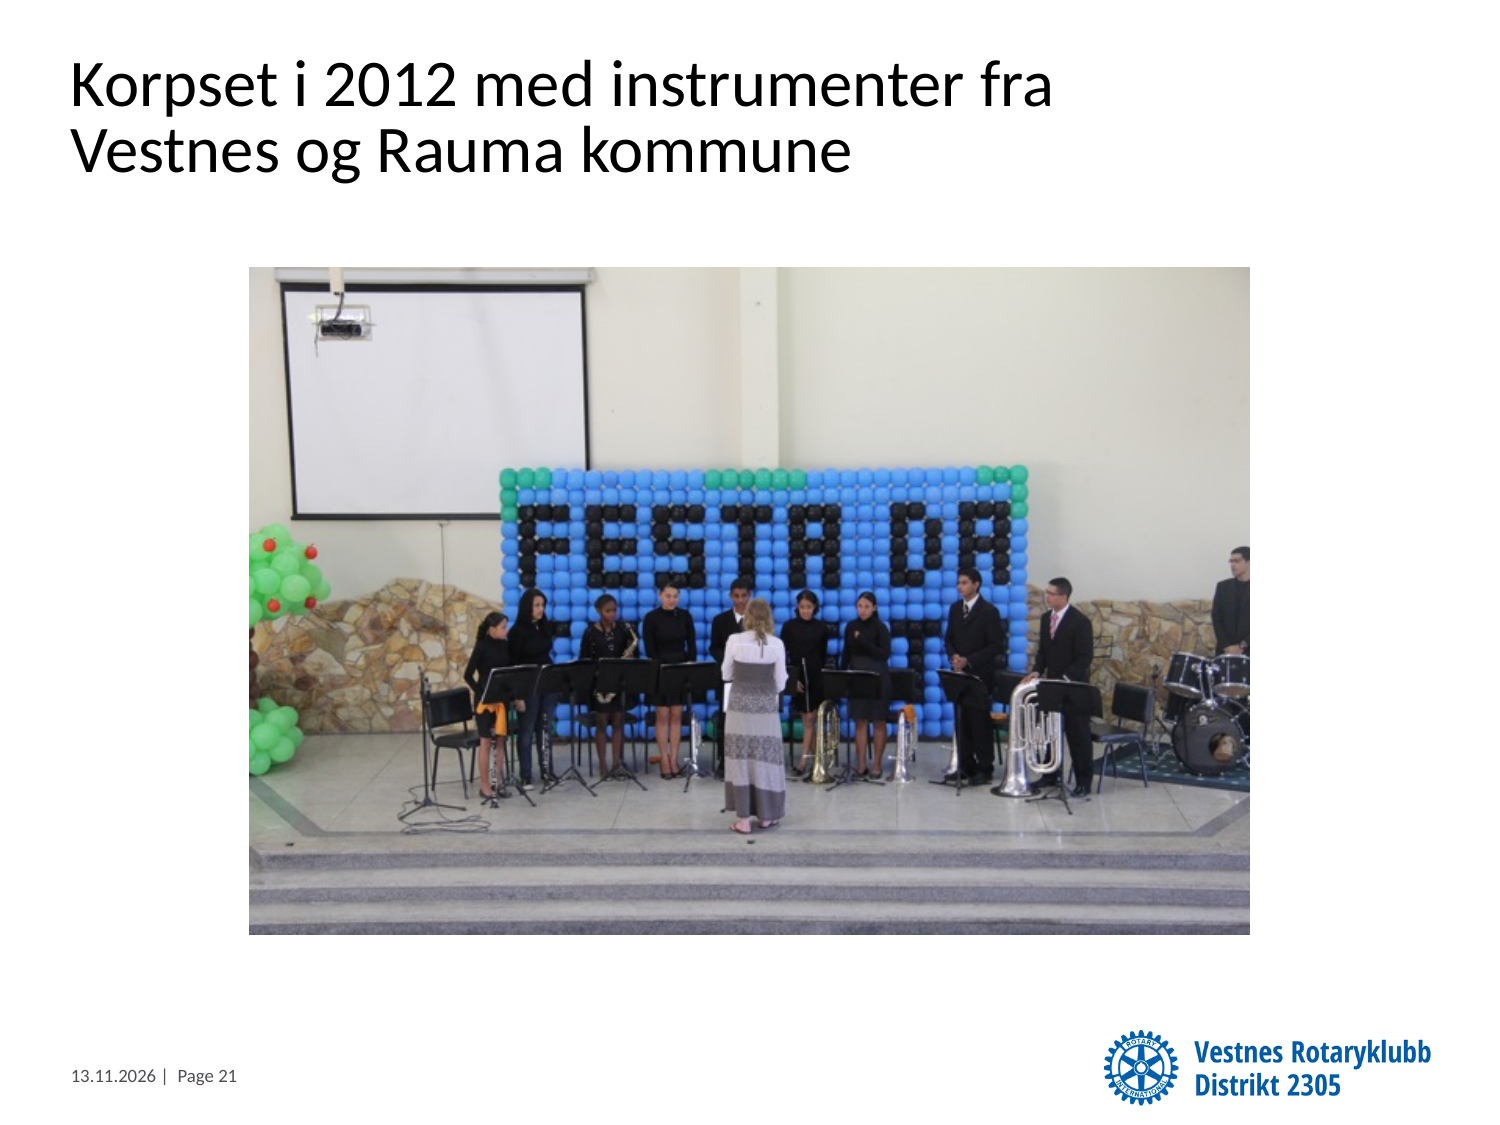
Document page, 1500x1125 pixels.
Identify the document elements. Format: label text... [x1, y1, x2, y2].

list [248, 267, 1250, 935]
title Korpset i 2012 med instrumenter fra Vestnes og Rauma kommune [70, 42, 1428, 188]
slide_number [70, 1063, 727, 1089]
picture [1104, 1029, 1436, 1107]
